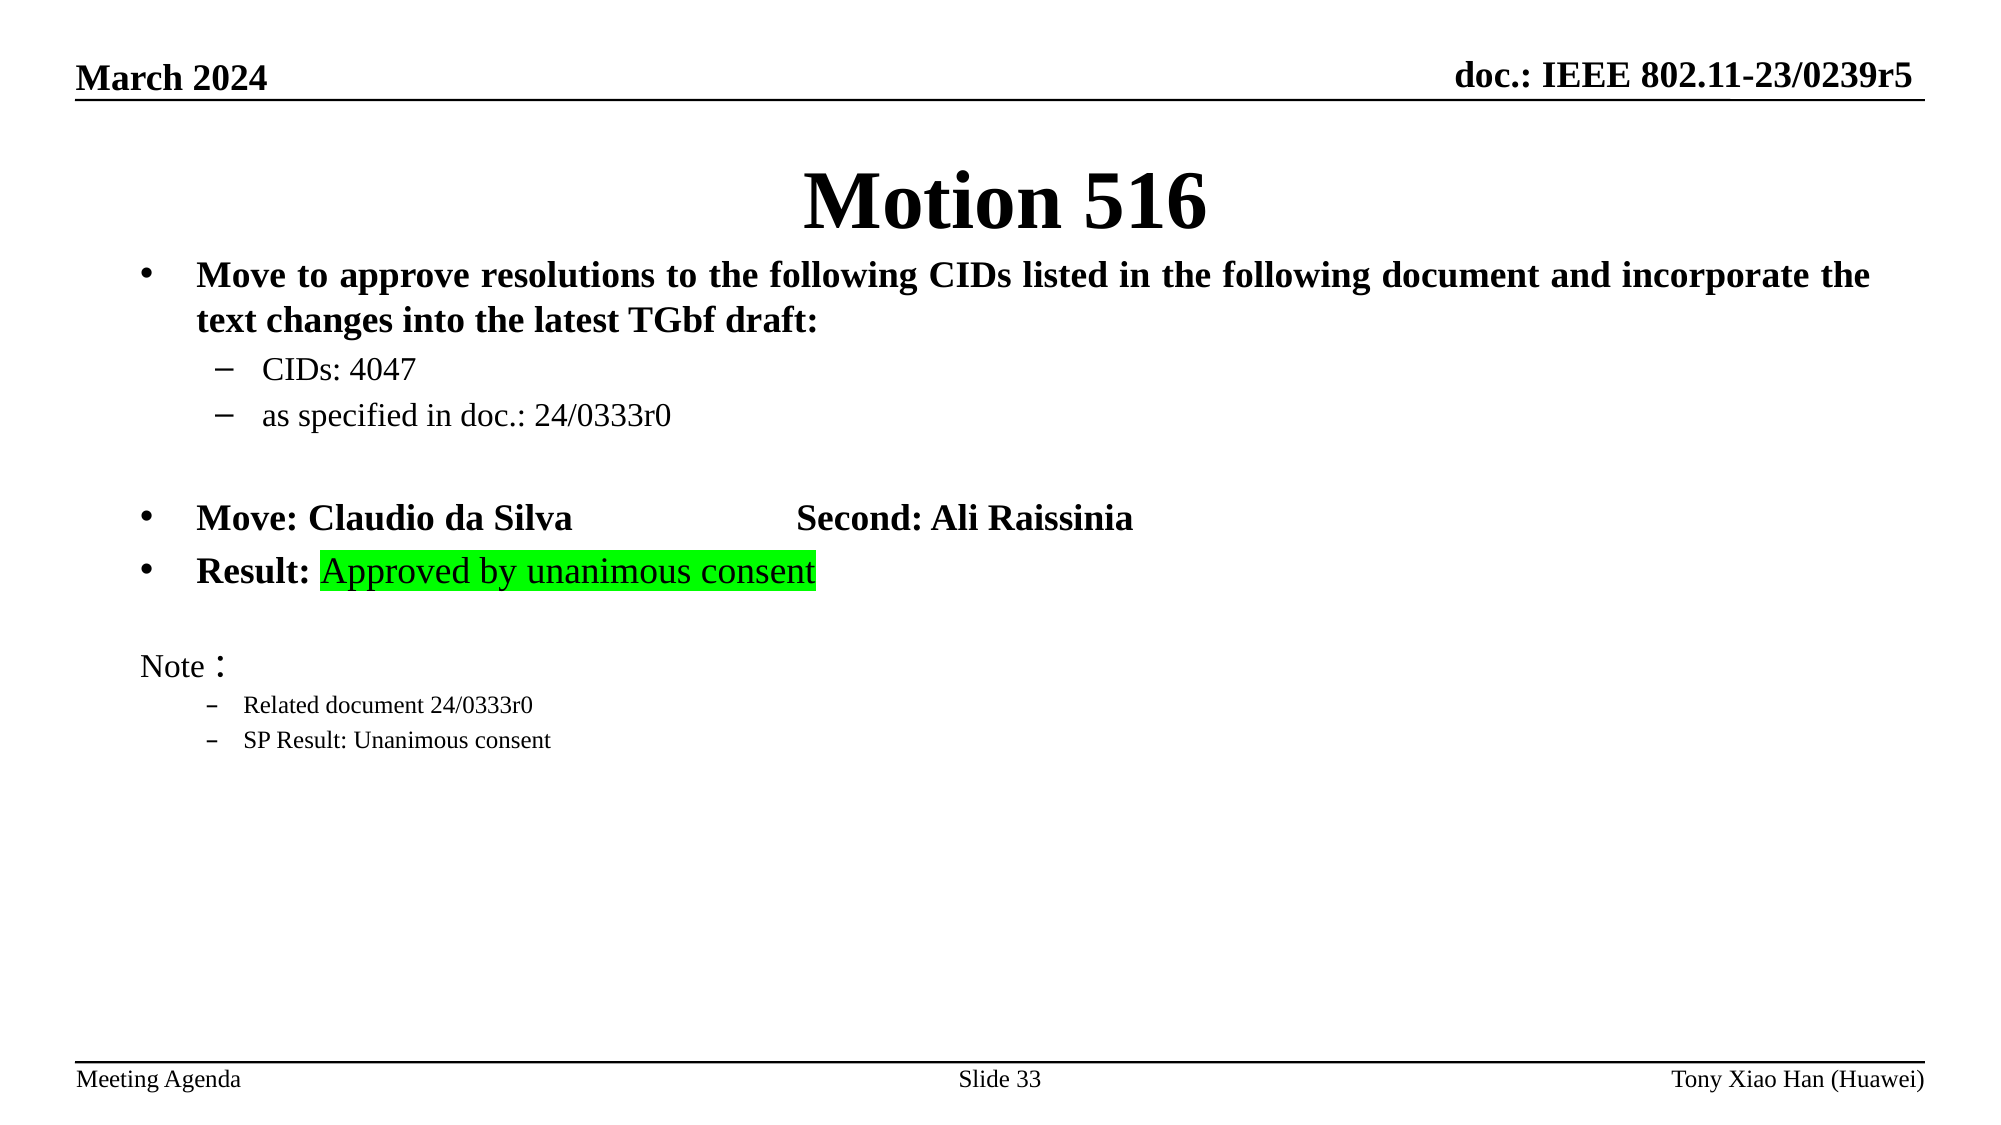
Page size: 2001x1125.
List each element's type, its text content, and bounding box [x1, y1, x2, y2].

text_box Motion 516 [368, 137, 1644, 212]
text_box Move to approve resolutions to the following CIDs listed in the following document and incorporate the text changes into the latest TGbf draft: CIDs: 4047 as specified in doc.: 24/0333r0 Move: Claudio da Silva Second: Ali Raissinia Result: Approved by unanimous consent Note： Related document 24/0333r0 SP Result: Unanimous consent [125, 212, 1888, 988]
